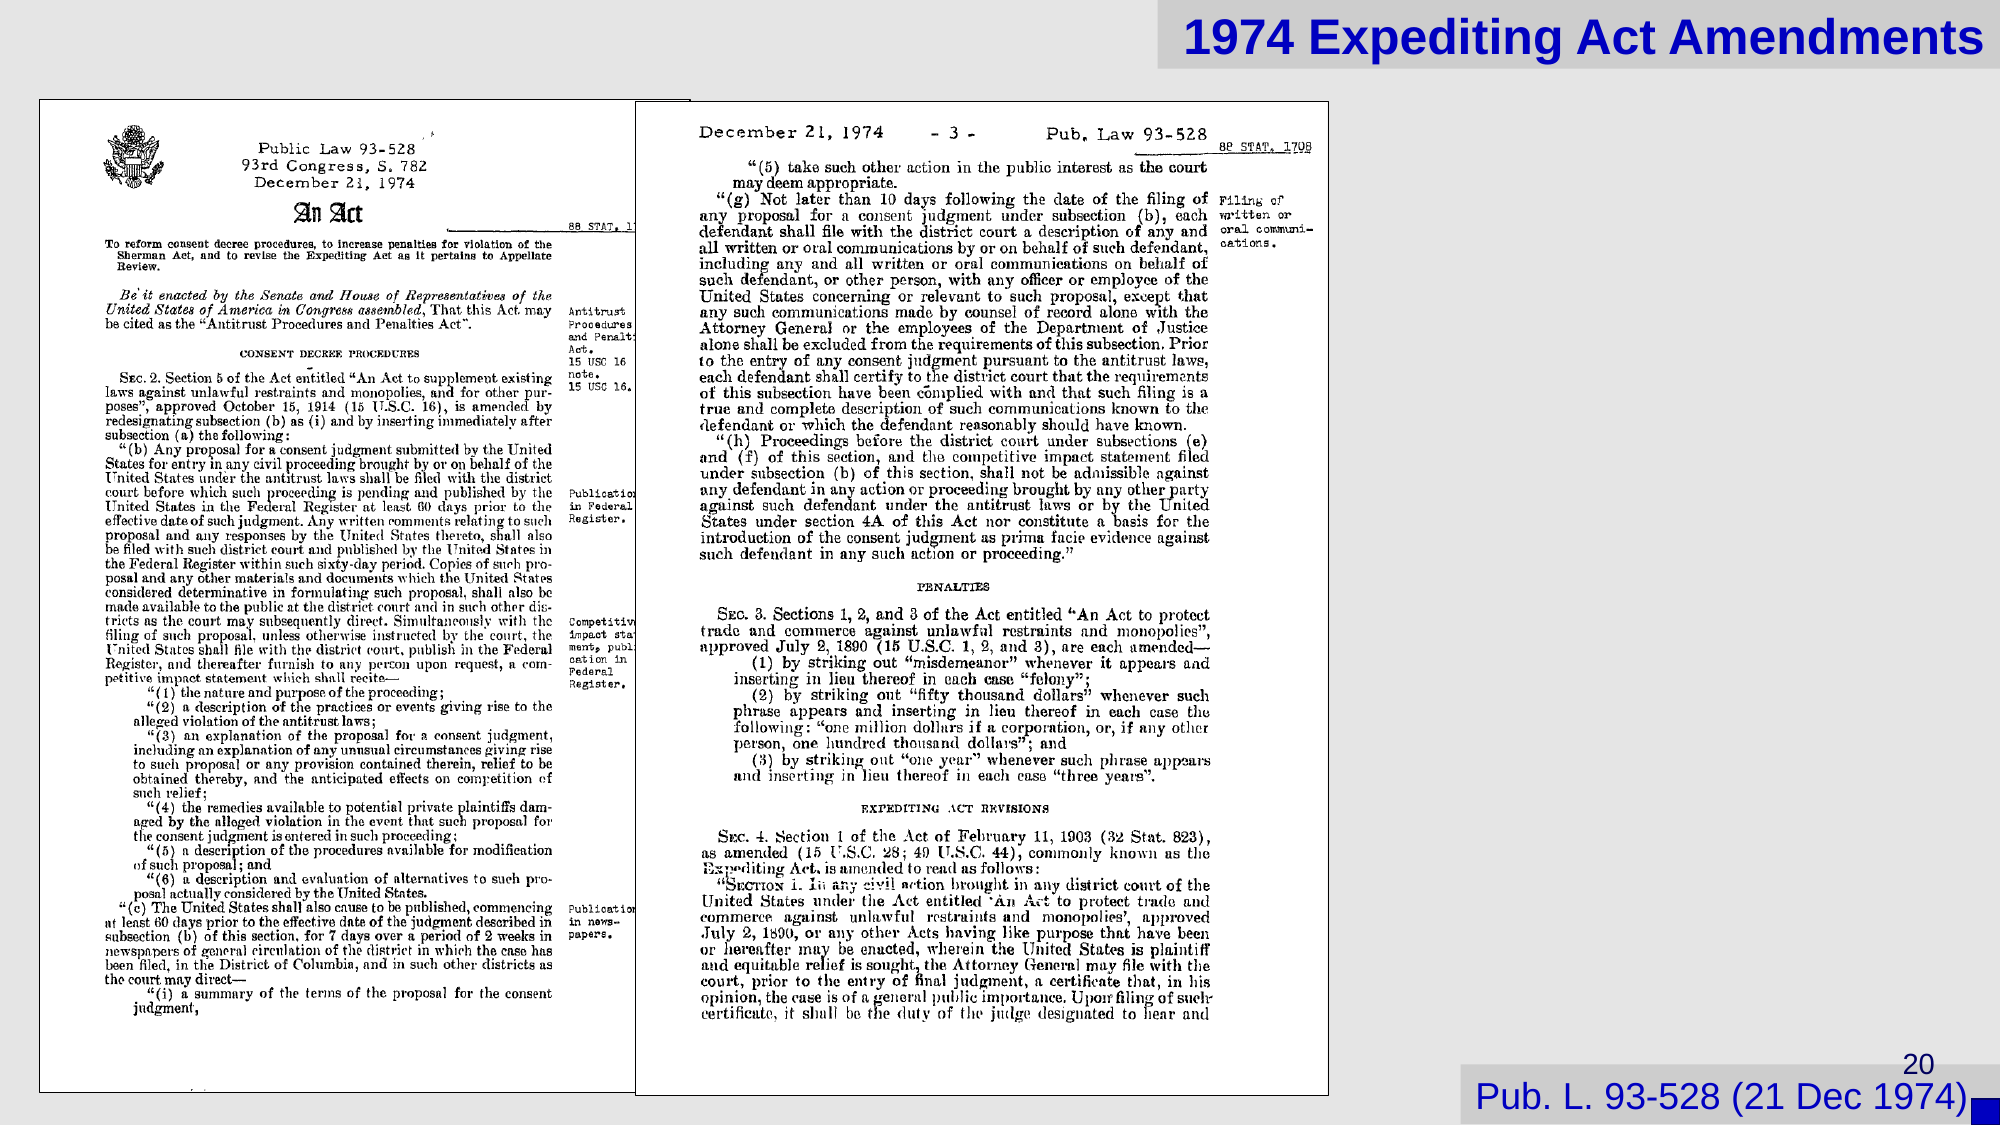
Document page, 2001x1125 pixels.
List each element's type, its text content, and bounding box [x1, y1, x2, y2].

slide_number 20 [1533, 1024, 1951, 1064]
title 1974 Expediting Act Amendments [1157, 0, 2000, 69]
text_box [1971, 1099, 2000, 1125]
text_box Pub. L. 93-528 (21 Dec 1974) [1460, 1064, 2000, 1125]
picture [39, 99, 1328, 1095]
